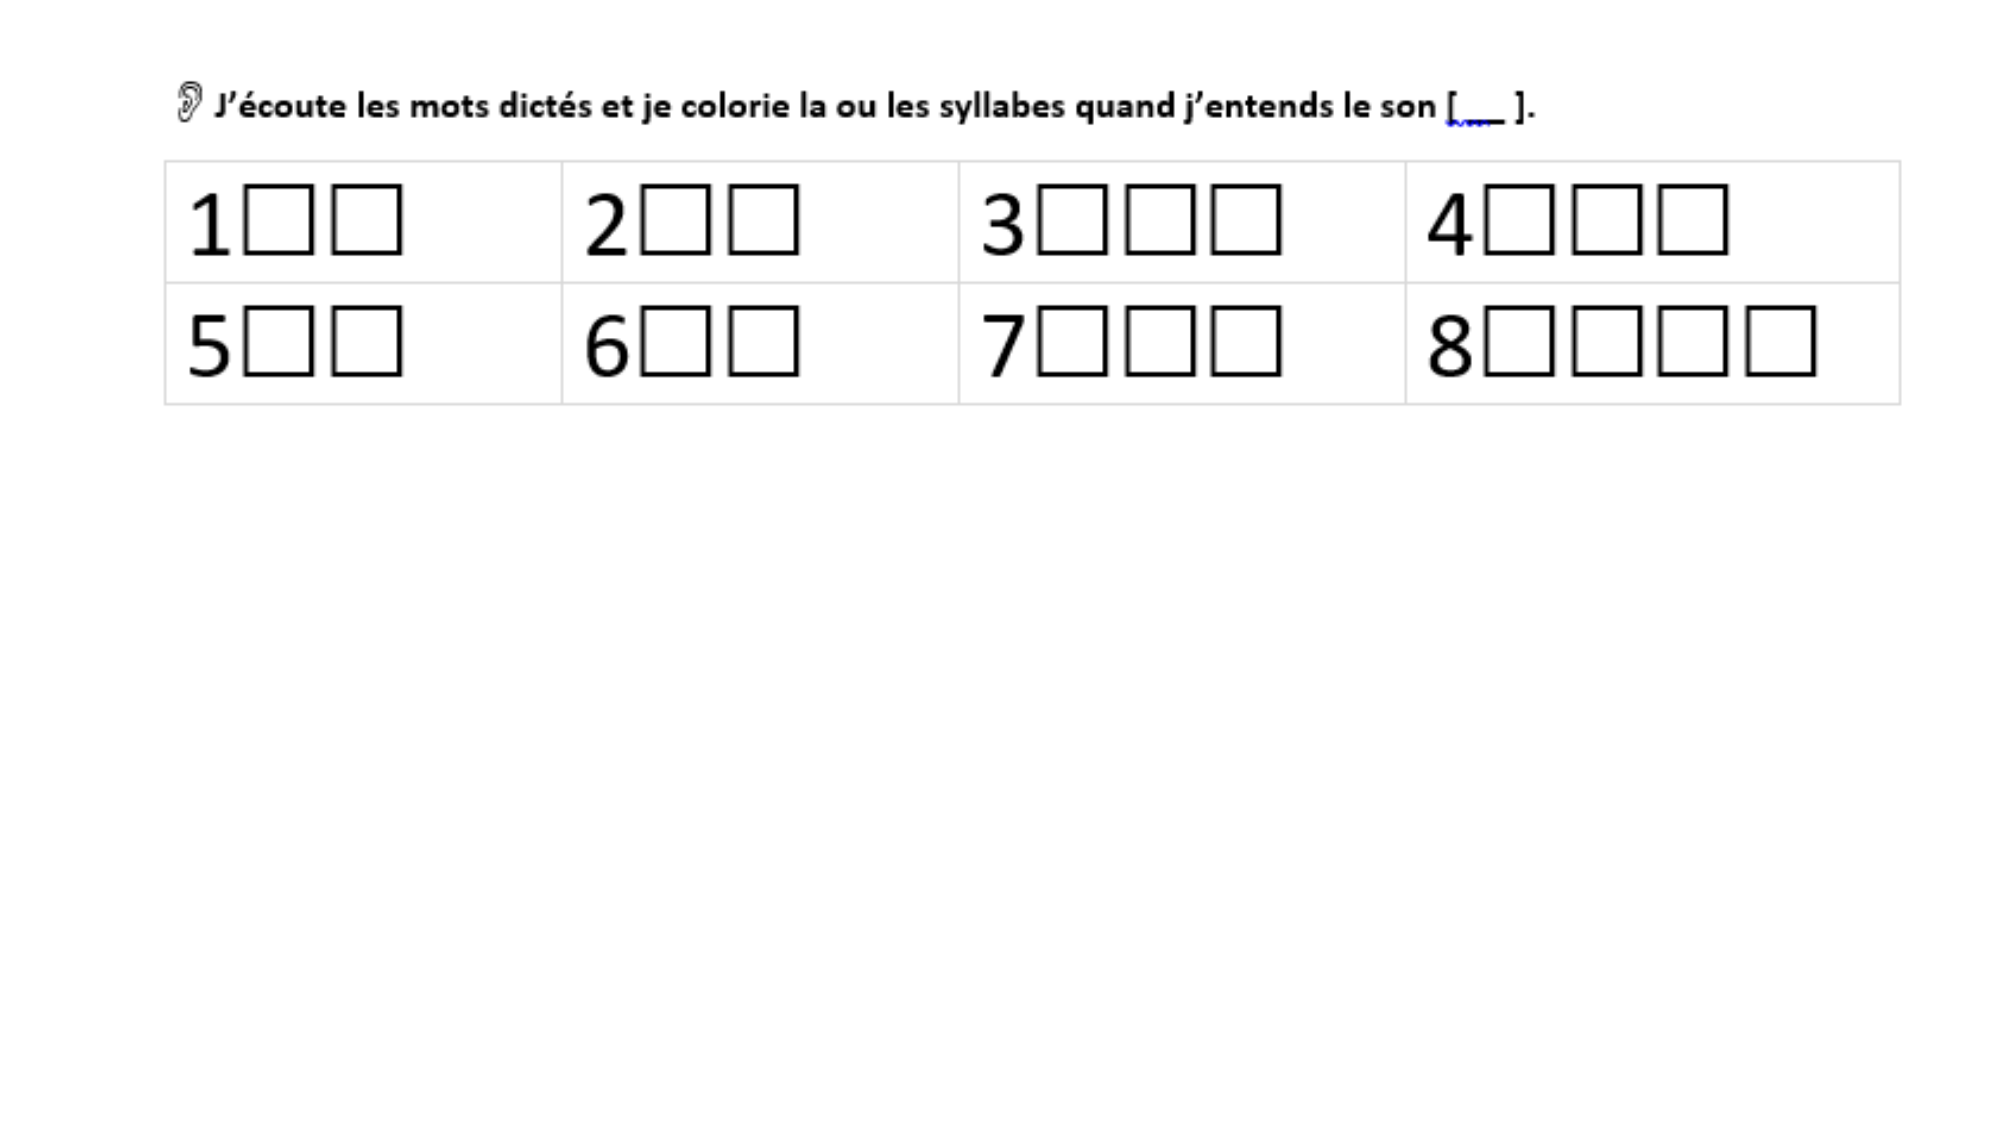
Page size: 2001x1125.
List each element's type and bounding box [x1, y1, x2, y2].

picture [148, 56, 1921, 449]
